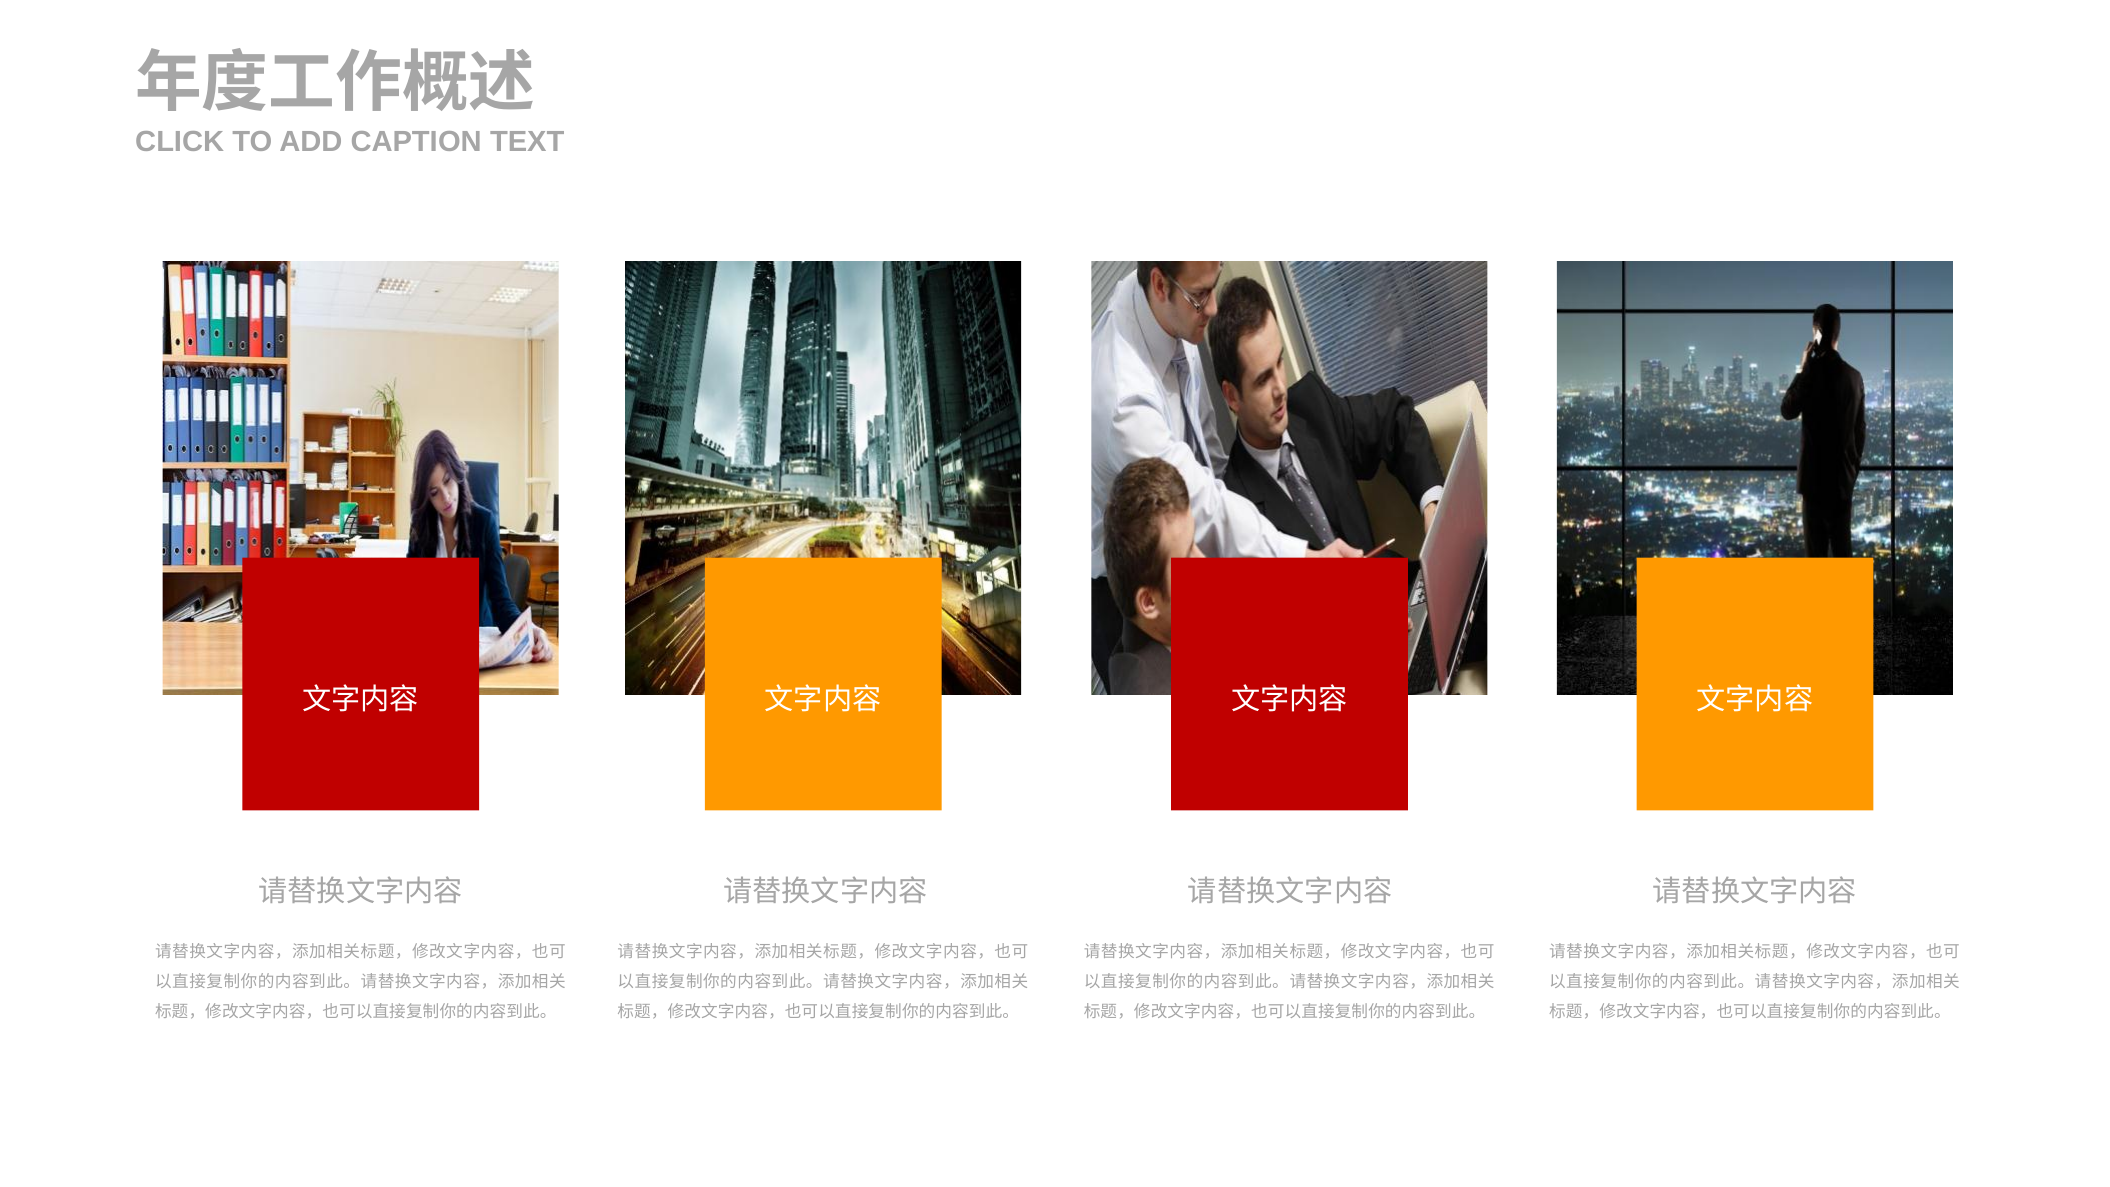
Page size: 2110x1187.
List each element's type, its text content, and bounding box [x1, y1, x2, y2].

text_box 请替换文字内容，添加相关标题，修改文字内容，也可以直接复制你的内容到此。请替换文字内容，添加相关标题，修改文字内容，也可以直接复制你的内容到此。 [617, 930, 1029, 1021]
text_box 文字内容 [1230, 662, 1349, 716]
text_box 请替换文字内容，添加相关标题，修改文字内容，也可以直接复制你的内容到此。请替换文字内容，添加相关标题，修改文字内容，也可以直接复制你的内容到此。 [1083, 930, 1496, 1021]
text_box 请替换文字内容，添加相关标题，修改文字内容，也可以直接复制你的内容到此。请替换文字内容，添加相关标题，修改文字内容，也可以直接复制你的内容到此。 [155, 930, 567, 1021]
text_box 请替换文字内容 [1111, 871, 1469, 907]
text_box 请替换文字内容 [181, 871, 540, 907]
text_box 请替换文字内容，添加相关标题，修改文字内容，也可以直接复制你的内容到此。请替换文字内容，添加相关标题，修改文字内容，也可以直接复制你的内容到此。 [1549, 930, 1961, 1021]
text_box CLICK TO ADD CAPTION TEXT [135, 122, 596, 158]
text_box [1171, 557, 1408, 811]
text_box 文字内容 [764, 662, 882, 716]
text_box 年度工作概述 [135, 38, 596, 119]
text_box [1556, 260, 1954, 695]
text_box [624, 260, 1022, 695]
text_box 请替换文字内容 [646, 871, 1005, 907]
text_box 请替换文字内容 [1576, 871, 1934, 907]
text_box [704, 557, 942, 811]
text_box [162, 260, 560, 695]
text_box [1090, 260, 1489, 695]
text_box 文字内容 [302, 662, 420, 716]
text_box [1636, 557, 1874, 811]
text_box [242, 557, 480, 811]
text_box 文字内容 [1696, 662, 1814, 716]
